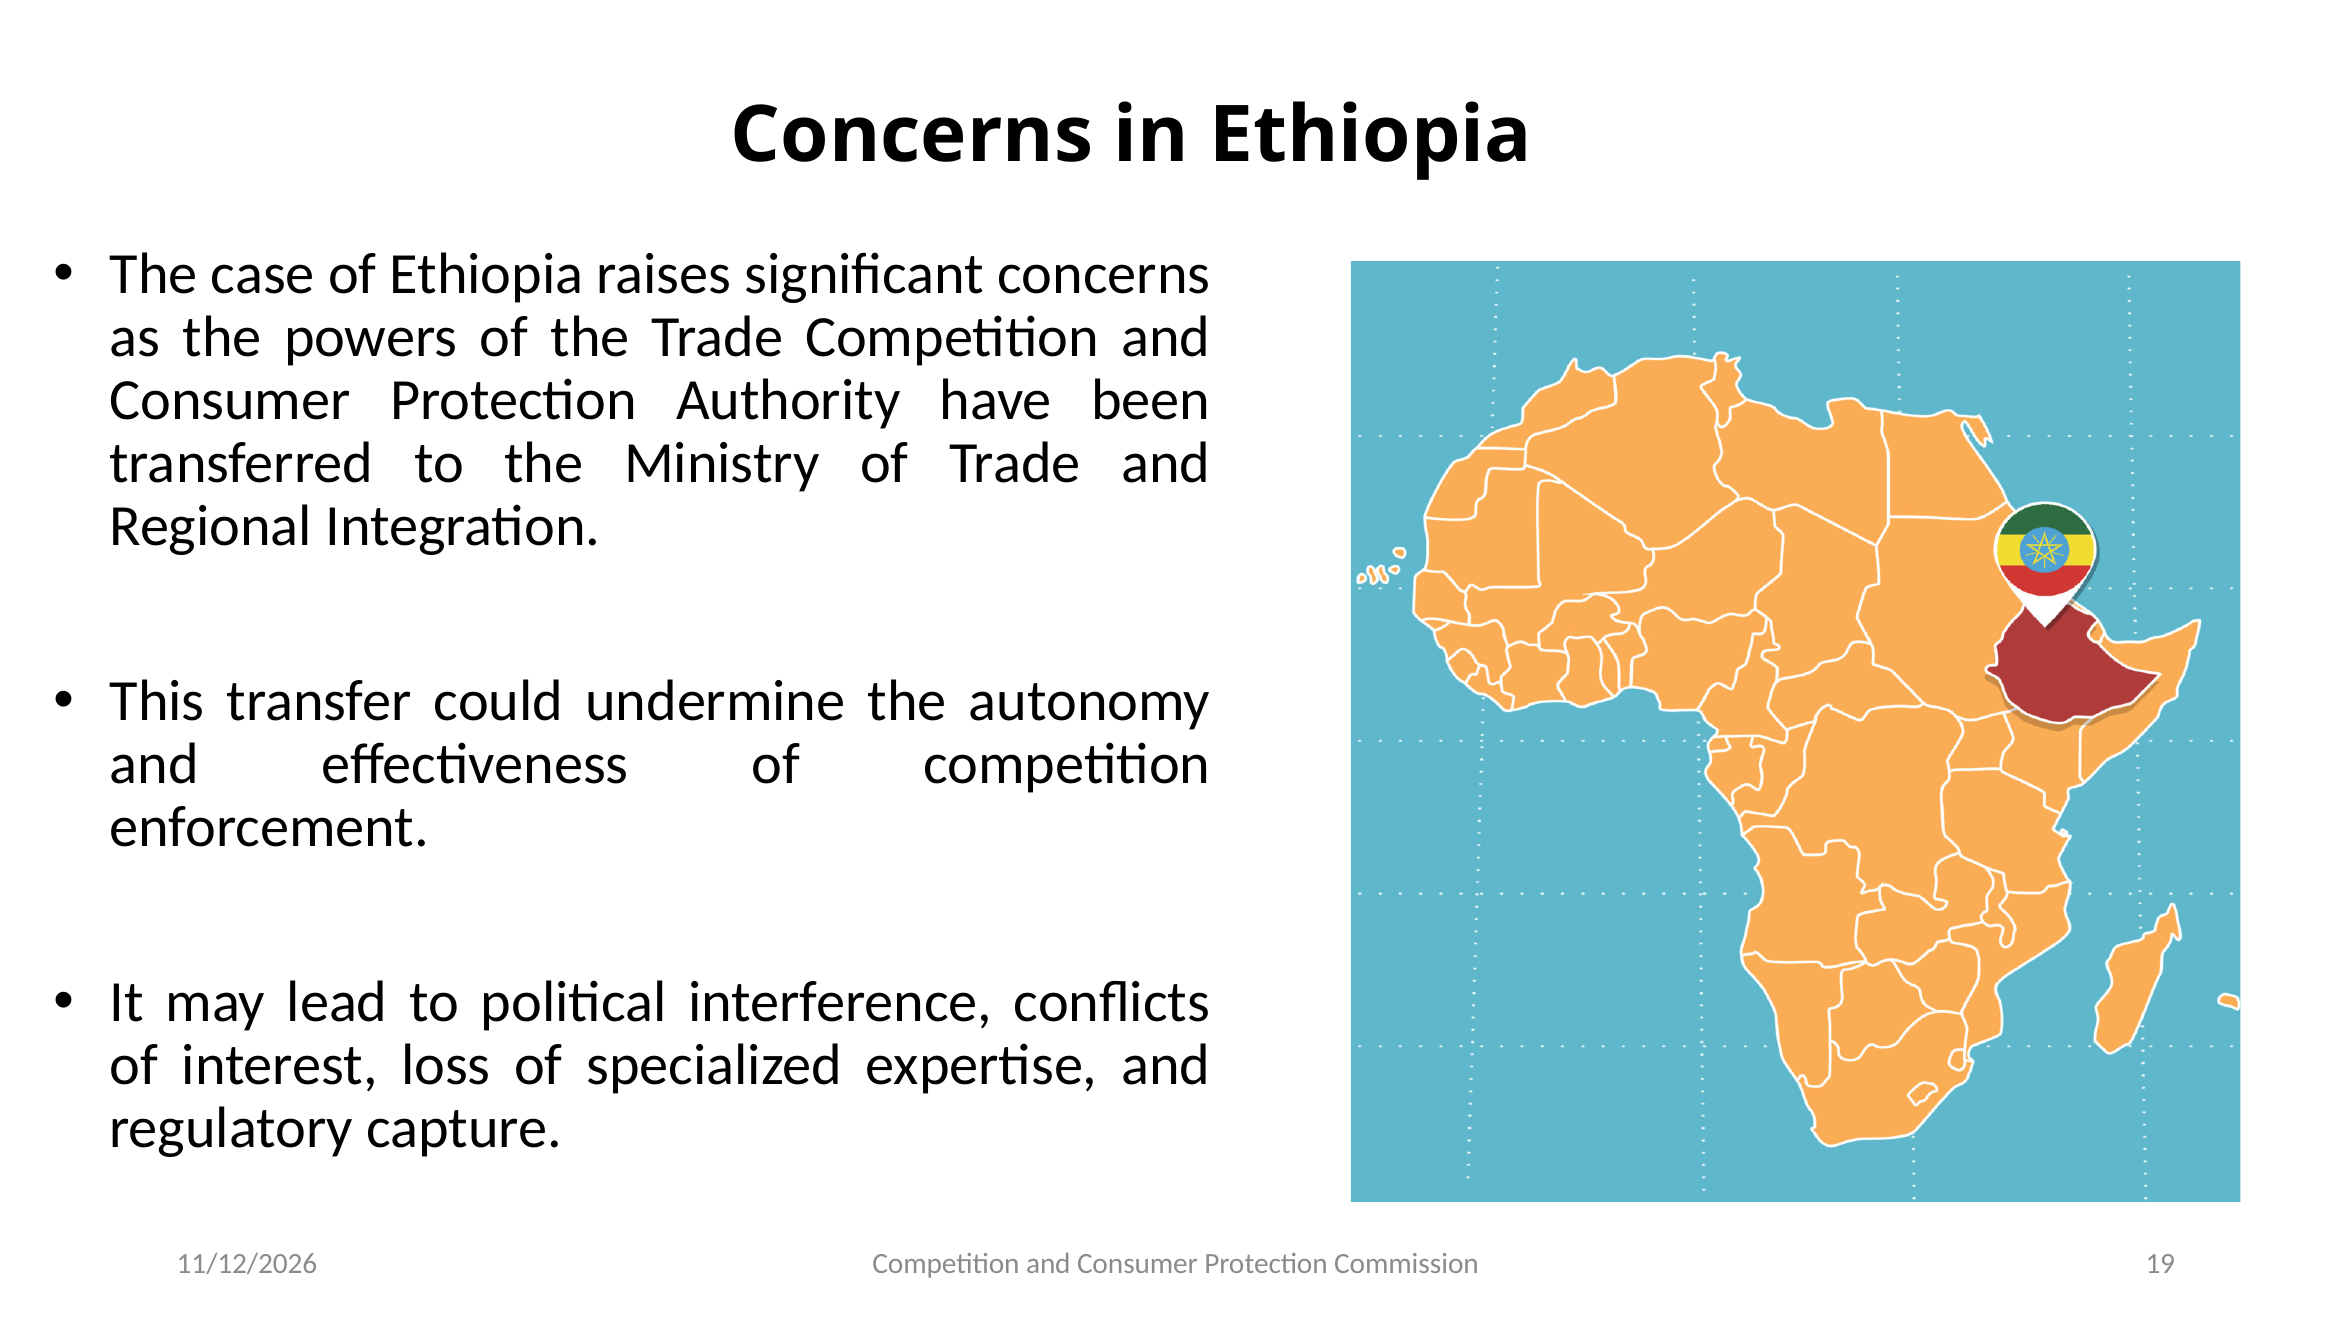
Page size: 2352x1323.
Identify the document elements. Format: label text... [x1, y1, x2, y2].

title Concerns in Ethiopia [263, 61, 2001, 212]
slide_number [161, 1226, 691, 1297]
list The case of Ethiopia raises significant concerns as the powers of the Trade Competition and Consumer Protection Authority have been transferred to the Ministry of Trade and Regional Integration. This transfer could undermine the autonomy and effectiveness of competition enforcement. It may lead to political interference, conflicts of interest, loss of specialized expertise, and regulatory capture. [38, 236, 1226, 1249]
footer Competition and Consumer Protection Commission [779, 1226, 1573, 1297]
picture [1350, 261, 2241, 1202]
slide_number 19 [1660, 1226, 2191, 1297]
